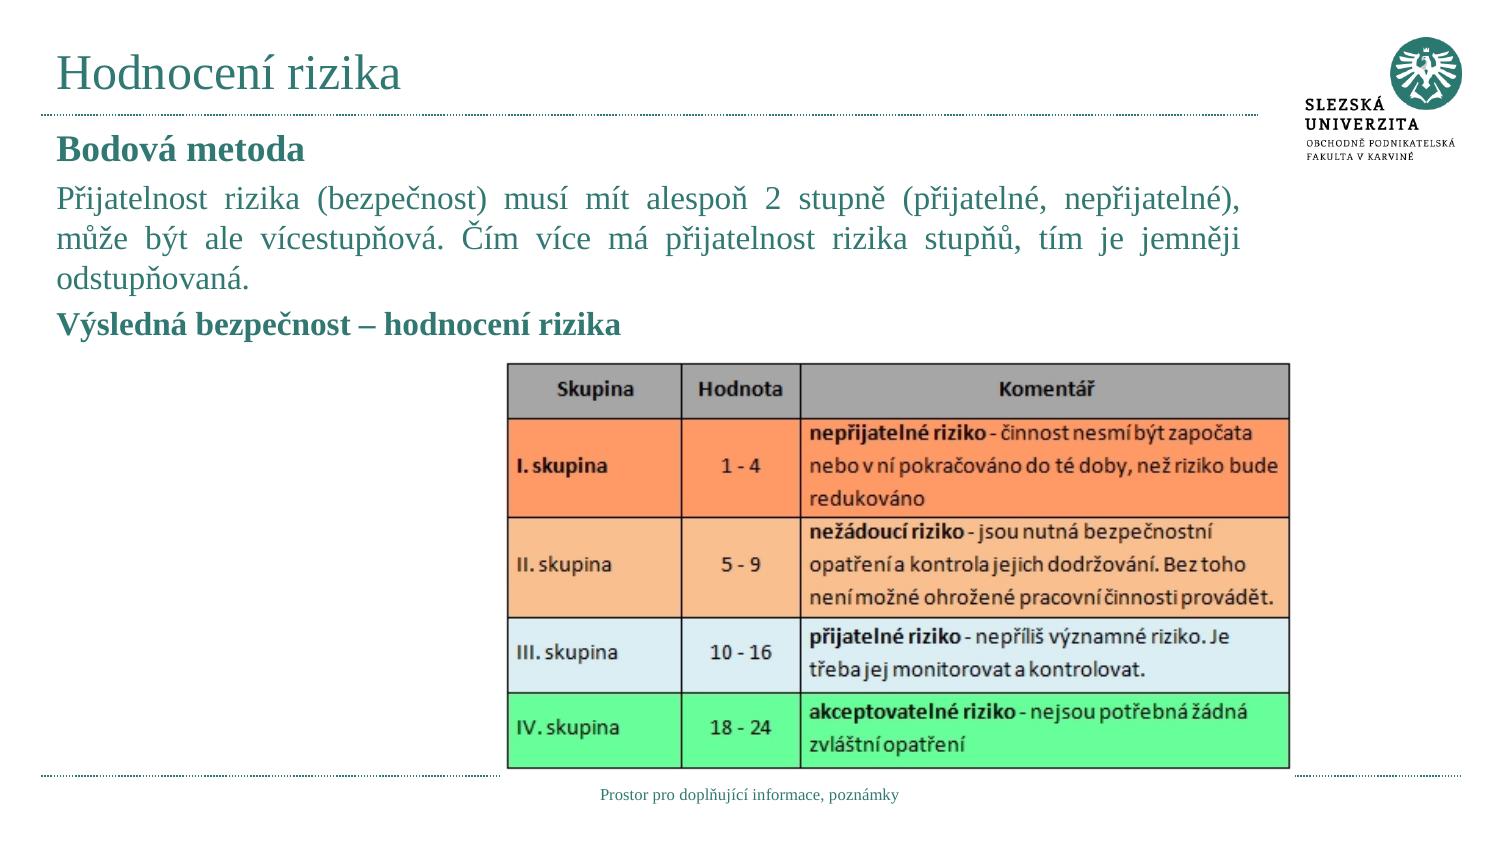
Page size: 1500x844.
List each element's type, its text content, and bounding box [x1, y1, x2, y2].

picture [1305, 37, 1462, 160]
text_box Prostor pro doplňující informace, poznámky [442, 776, 1058, 811]
title Hodnocení rizika [41, 32, 1034, 116]
picture [501, 354, 1295, 777]
text_box Bodová metoda Přijatelnost rizika (bezpečnost) musí mít alespoň 2 stupně (přijatelné, nepřijatelné), může být ale vícestupňová. Čím více má přijatelnost rizika stupňů, tím je jemněji odstupňovaná. Výsledná bezpečnost – hodnocení rizika [41, 116, 1258, 625]
